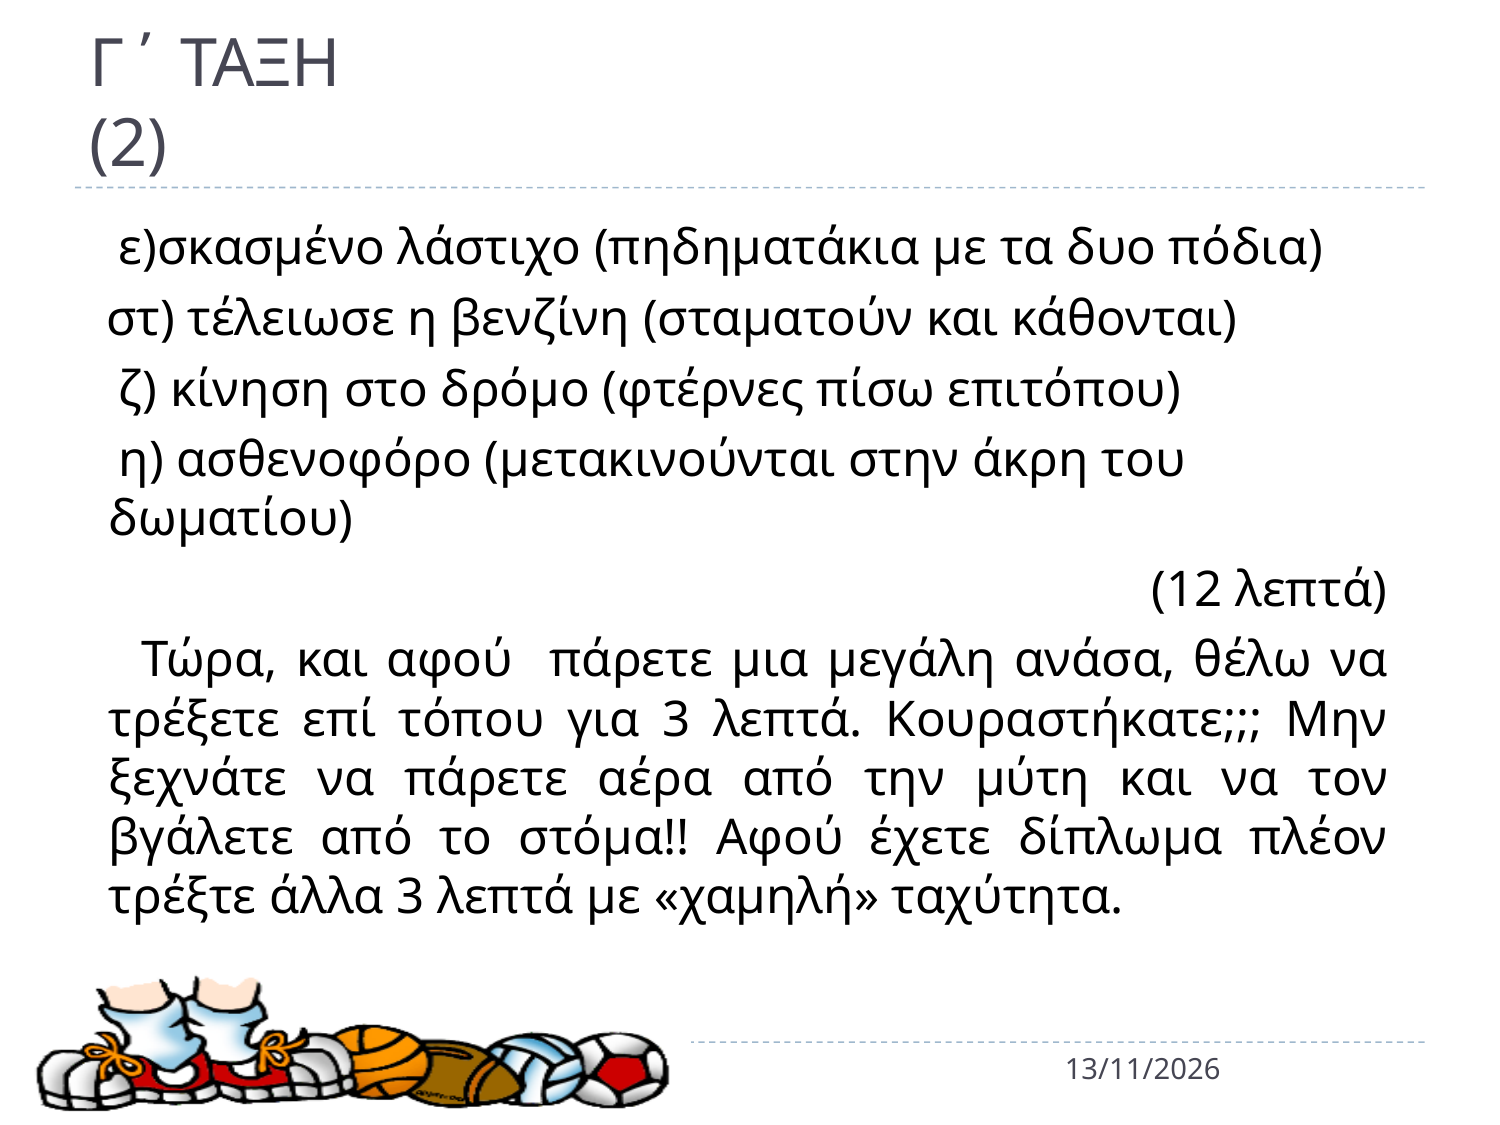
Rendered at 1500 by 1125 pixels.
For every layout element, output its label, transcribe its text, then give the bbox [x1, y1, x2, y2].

list ε)σκασμένο λάστιχο (πηδηματάκια με τα δυο πόδια) στ) τέλειωσε η βενζίνη (σταματούν και κάθονται) ζ) κίνηση στο δρόμο (φτέρνες πίσω επιτόπου) η) ασθενοφόρο (μετακινούνται στην άκρη του δωματίου) (12 λεπτά) Τώρα, και αφού πάρετε μια μεγάλη ανάσα, θέλω να τρέξετε επί τόπου για 3 λεπτά. Κουραστήκατε;;; Μην ξεχνάτε να πάρετε αέρα από την μύτη και να τον βγάλετε από το στόμα!! Αφού έχετε δίπλωμα πλέον τρέξτε άλλα 3 λεπτά με «χαμηλή» ταχύτητα. [53, 208, 1404, 1125]
title Γ΄ ΤΑΞΗ (2) [75, 24, 1425, 188]
picture [0, 963, 692, 1125]
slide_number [1050, 1042, 1426, 1103]
